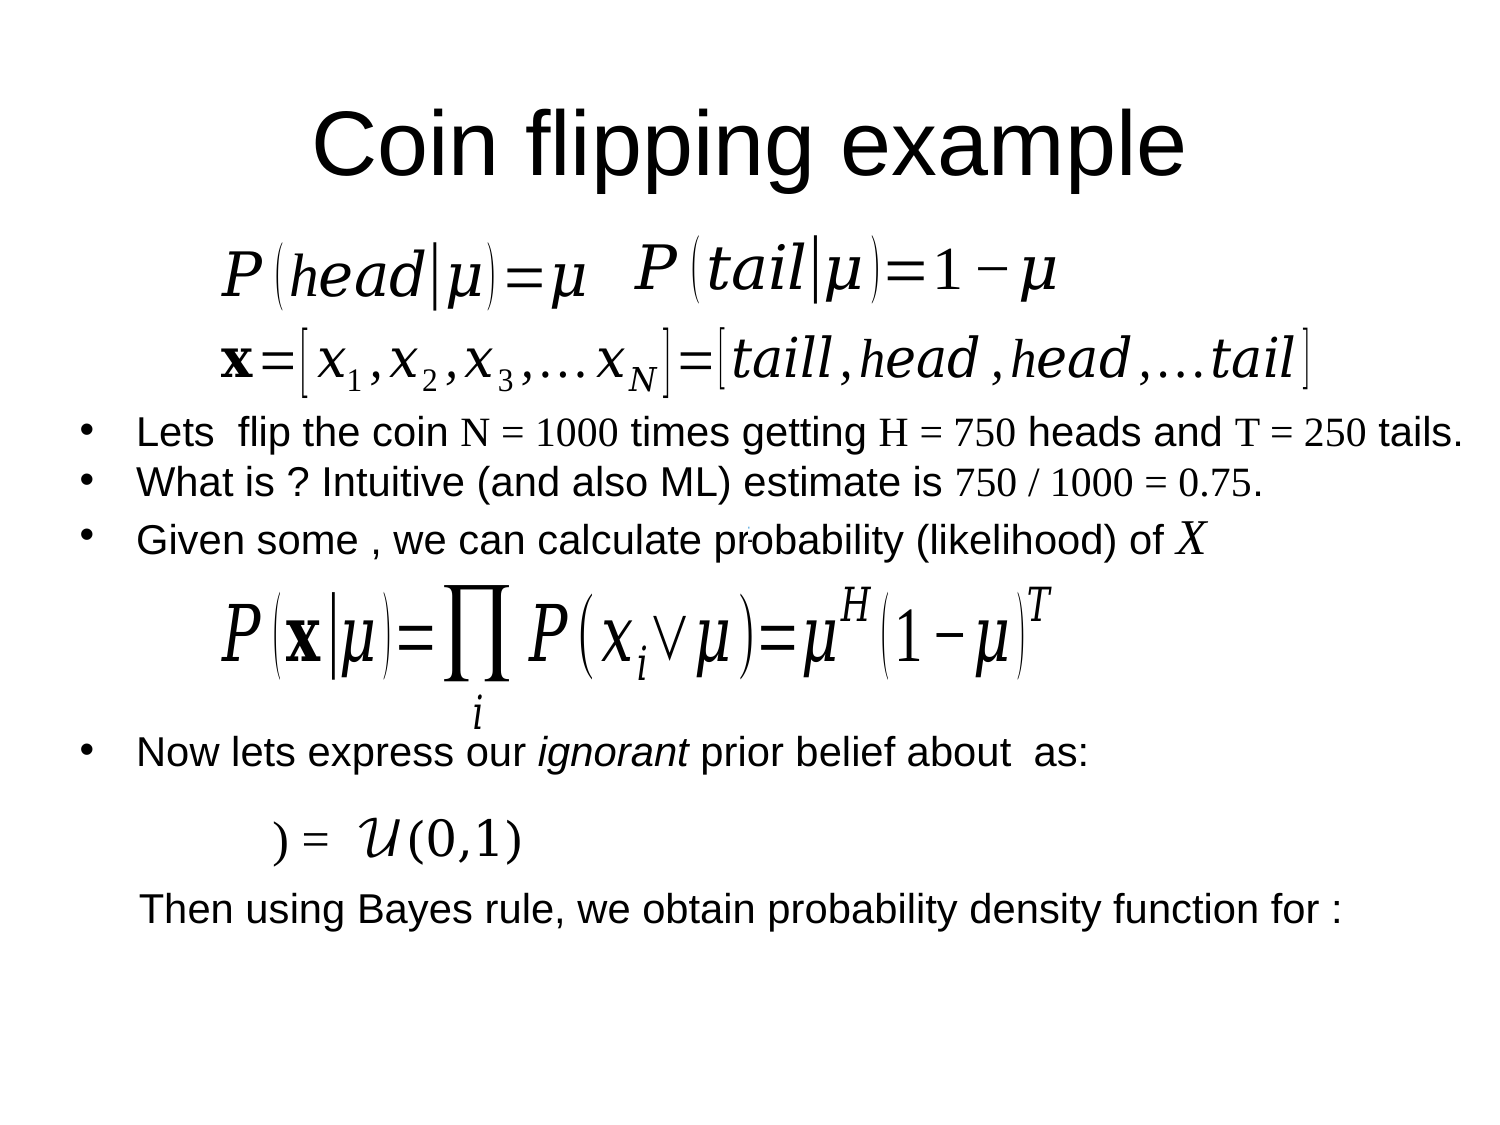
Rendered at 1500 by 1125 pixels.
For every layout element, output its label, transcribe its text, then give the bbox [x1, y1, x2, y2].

picture [748, 519, 752, 542]
title Coin flipping example [75, 45, 1425, 233]
